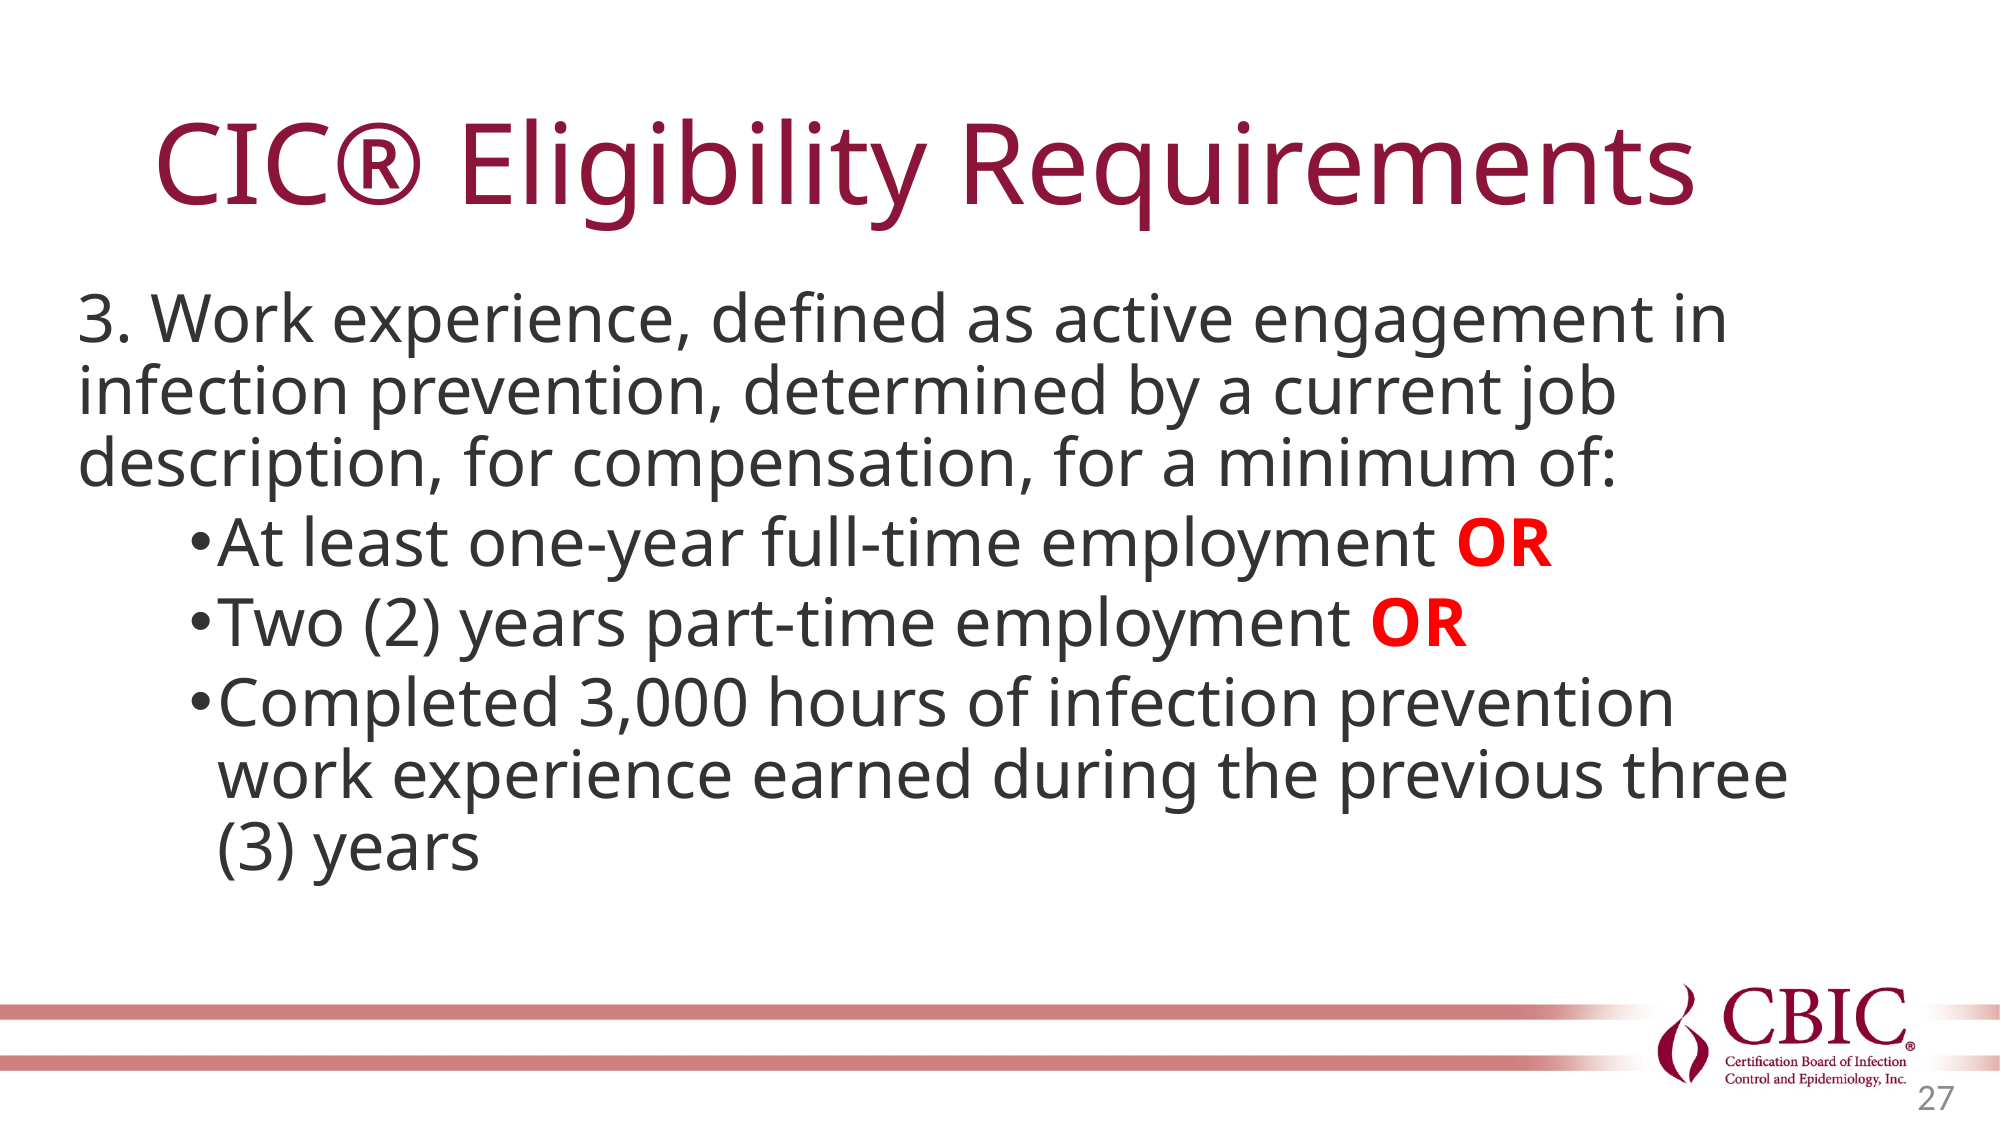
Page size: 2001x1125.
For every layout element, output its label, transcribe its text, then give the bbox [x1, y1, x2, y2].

slide_number 27 [1520, 1065, 1970, 1125]
picture [0, 0, 2000, 1125]
title CIC® Eligibility Requirements [137, 59, 1863, 277]
list 3. Work experience, defined as active engagement in infection prevention, determined by a current job description, for compensation, for a minimum of: At least one-year full-time employment OR Two (2) years part-time employment OR Completed 3,000 hours of infection prevention work experience earned during the previous three (3) years [62, 277, 1863, 1014]
